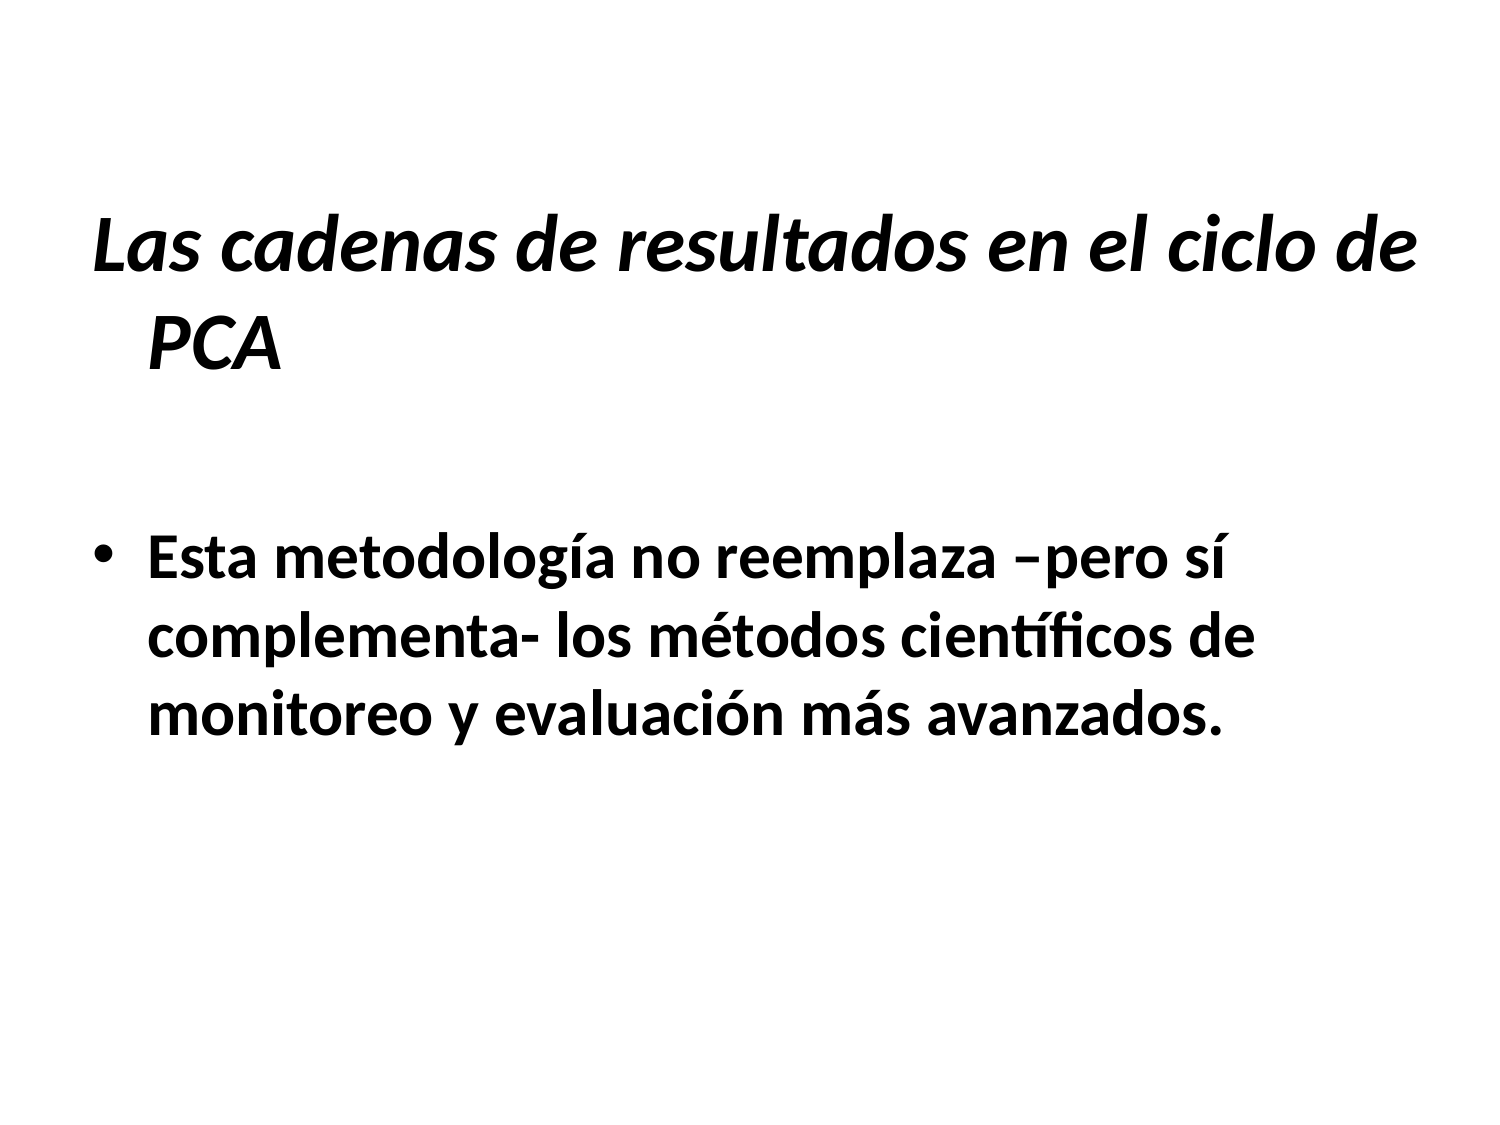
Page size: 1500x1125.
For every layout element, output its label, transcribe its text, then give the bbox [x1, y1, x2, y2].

list Las cadenas de resultados en el ciclo de PCA Esta metodología no reemplaza –pero sí complementa- los métodos científicos de monitoreo y evaluación más avanzados. [77, 68, 1438, 760]
